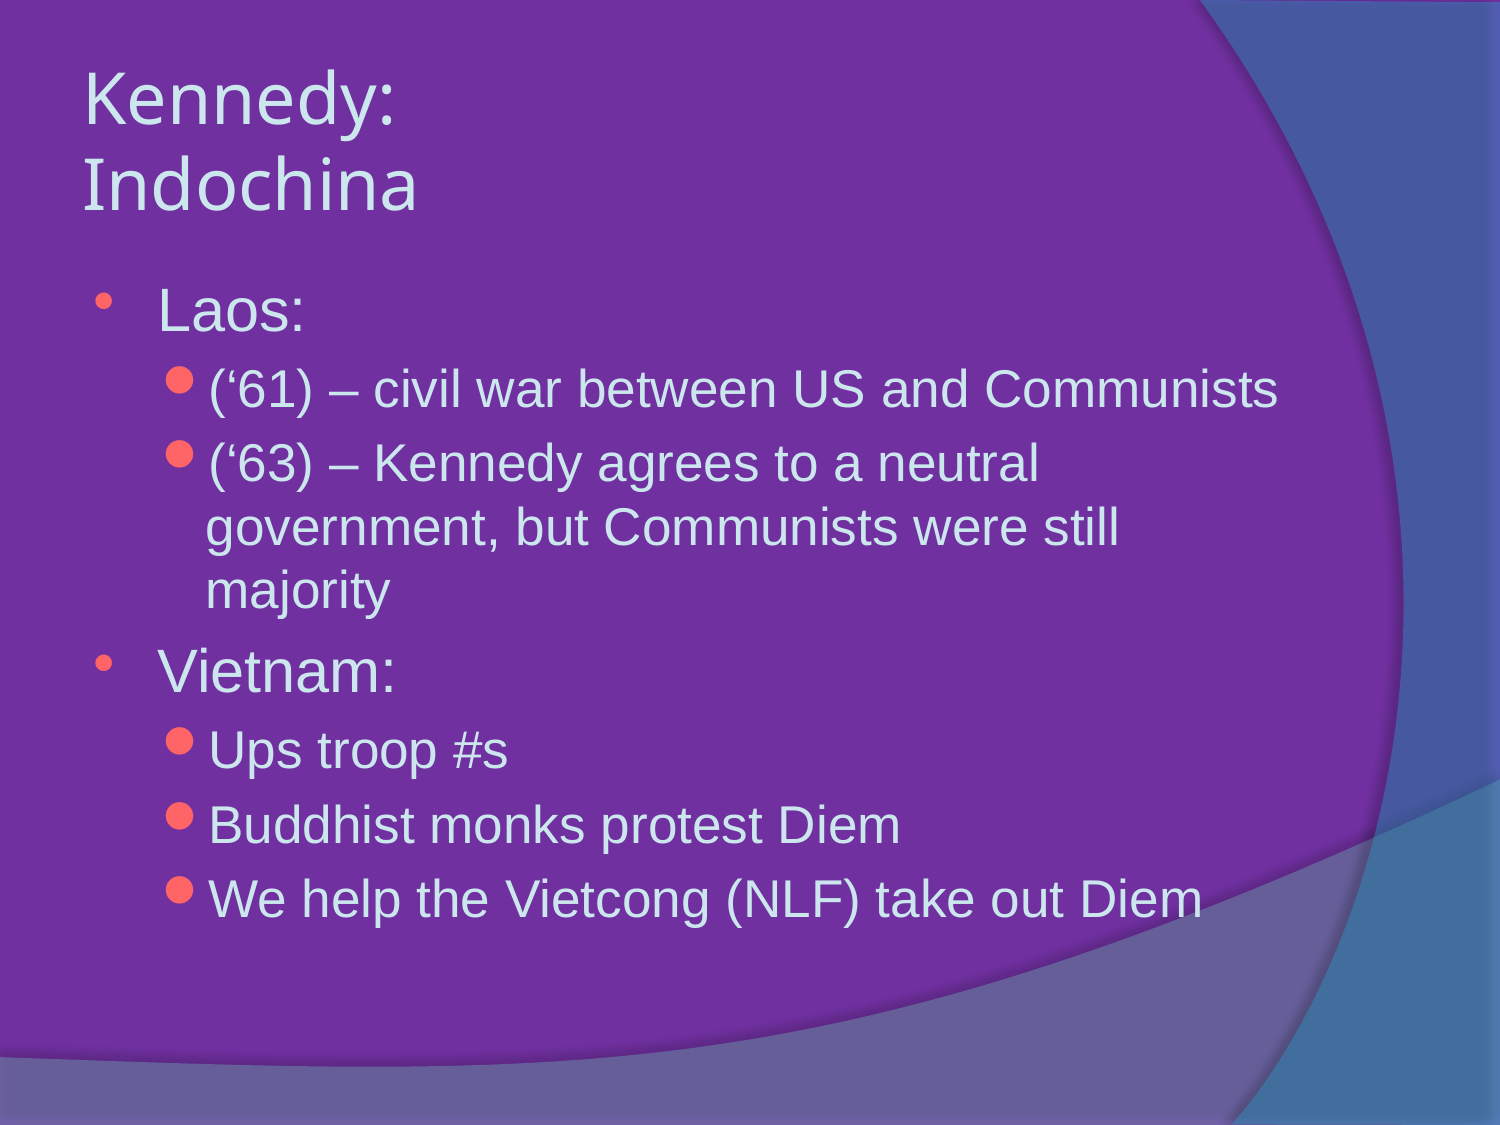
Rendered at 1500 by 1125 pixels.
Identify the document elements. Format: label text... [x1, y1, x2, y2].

list Laos: (‘61) – civil war between US and Communists (‘63) – Kennedy agrees to a neutral government, but Communists were still majority Vietnam: Ups troop #s Buddhist monks protest Diem We help the Vietcong (NLF) take out Diem [75, 262, 1300, 1005]
title Kennedy: Indochina [75, 45, 1300, 233]
